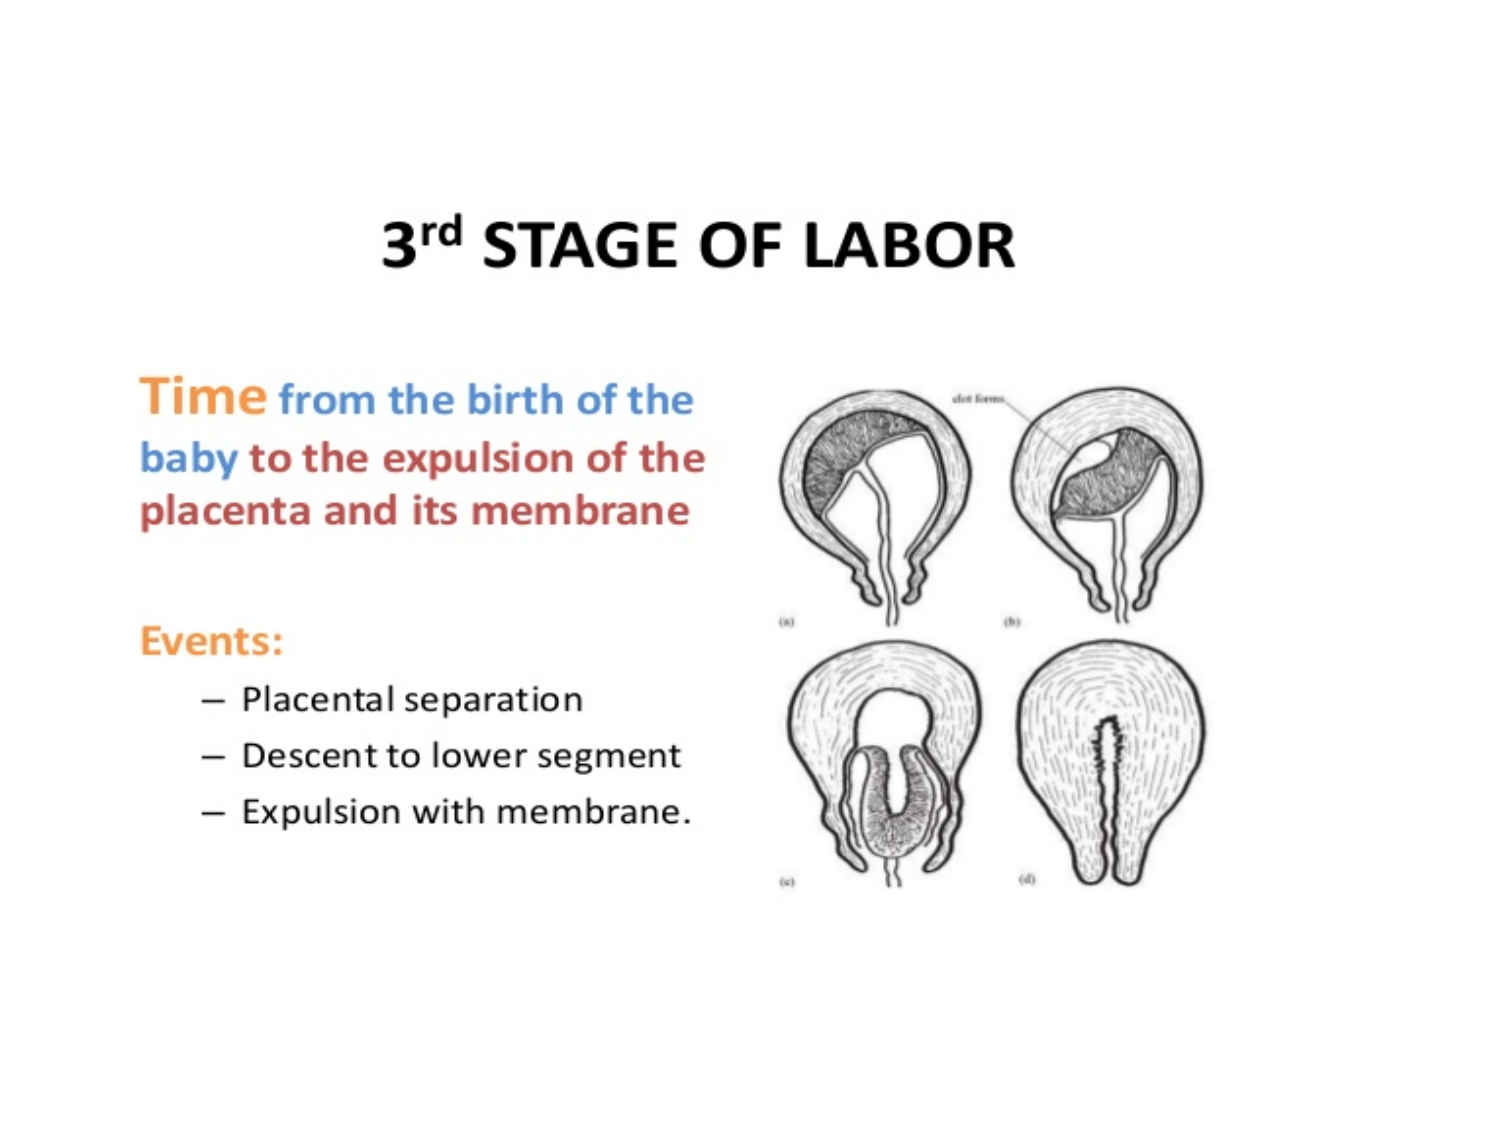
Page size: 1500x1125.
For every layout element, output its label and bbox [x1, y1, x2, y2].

list [74, 137, 1326, 1006]
